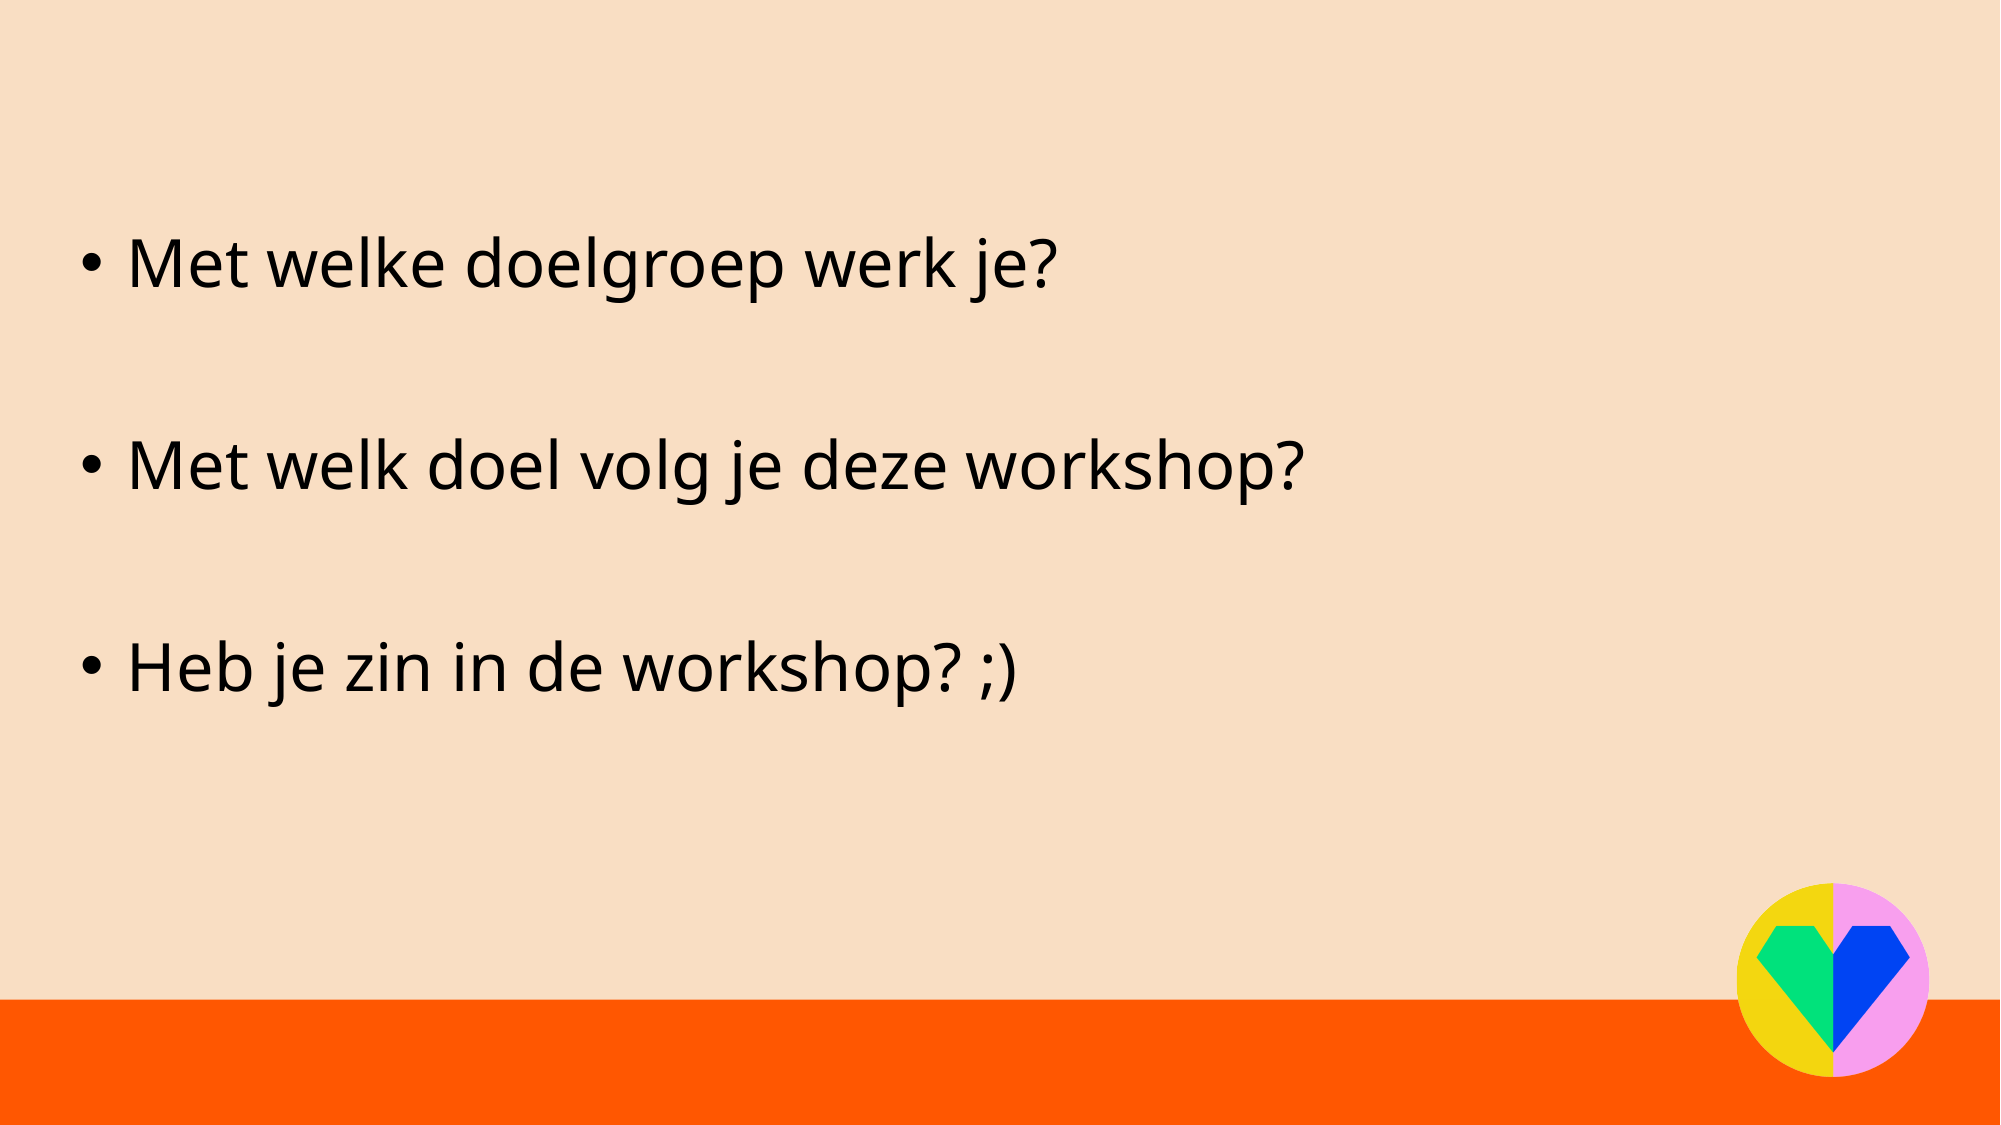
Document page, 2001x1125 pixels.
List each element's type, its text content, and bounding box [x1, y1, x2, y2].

subtitle Met welke doelgroep werk je? Met welk doel volg je deze workshop? Heb je zin in de workshop? ;) [65, 112, 1782, 1013]
picture [1736, 883, 1940, 1077]
